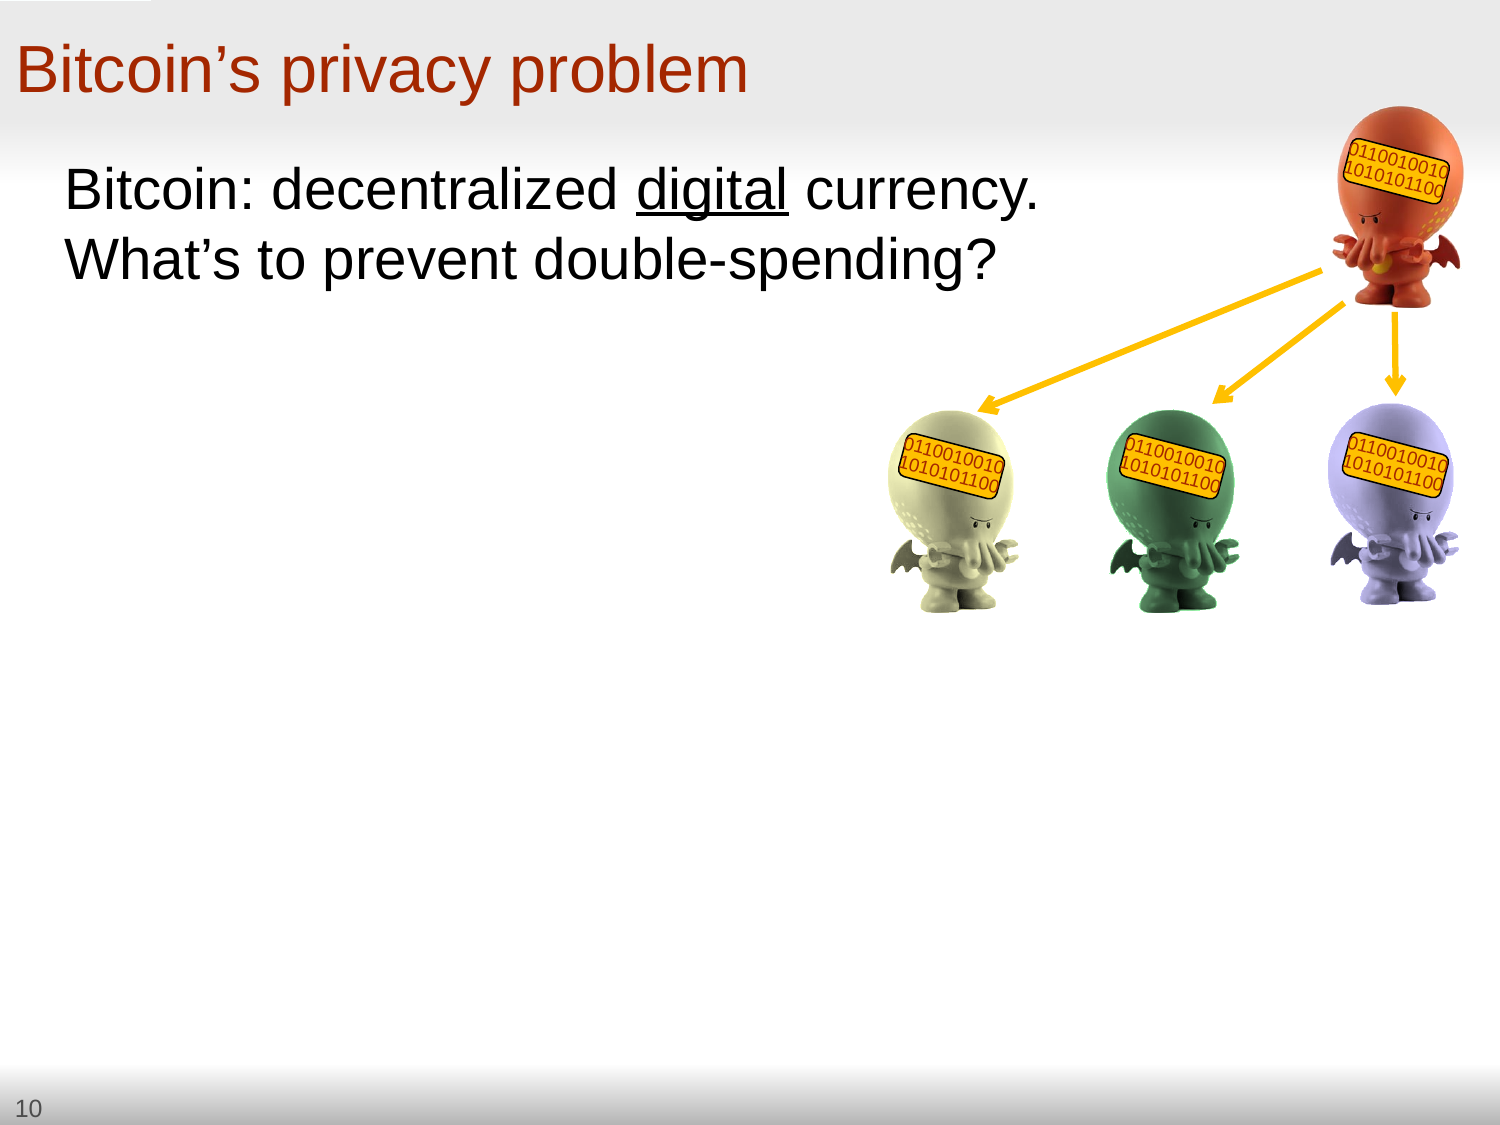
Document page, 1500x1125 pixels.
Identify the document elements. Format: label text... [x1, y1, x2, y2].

list Bitcoin: decentralized digital currency. [49, 143, 1319, 239]
picture [1103, 412, 1247, 617]
text_box What’s to prevent double-spending? [49, 224, 1187, 298]
picture [883, 403, 1027, 617]
title Bitcoin’s privacy problem [0, 3, 1500, 141]
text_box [1327, 302, 1345, 405]
picture [1324, 99, 1467, 312]
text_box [976, 269, 1323, 412]
picture [1323, 396, 1467, 610]
